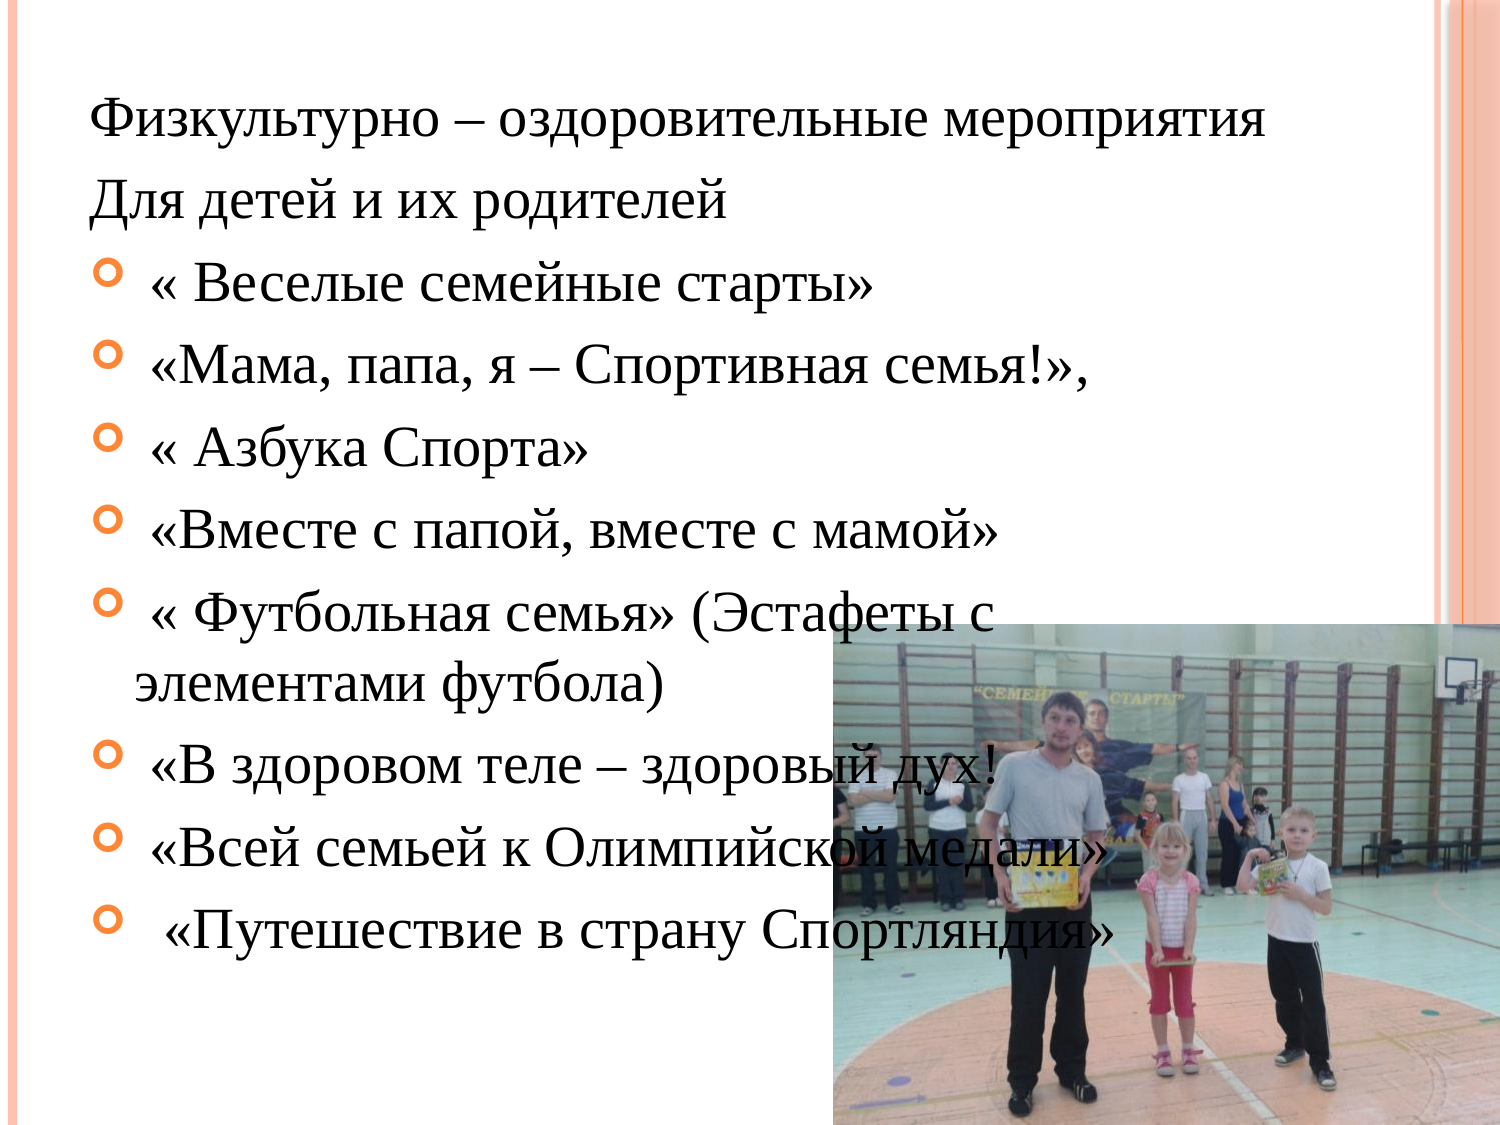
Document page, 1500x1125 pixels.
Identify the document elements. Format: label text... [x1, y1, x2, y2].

picture [832, 624, 1500, 1125]
list Физкультурно – оздоровительные мероприятия Для детей и их родителей « Веселые семейные старты» «Мама, папа, я – Спортивная семья!», « Азбука Спорта» «Вместе с папой, вместе с мамой» « Футбольная семья» (Эстафеты с элементами футбола) «В здоровом теле – здоровый дух! «Всей семьей к Олимпийской медали» «Путешествие в страну Спортляндия» [75, 70, 1300, 1062]
